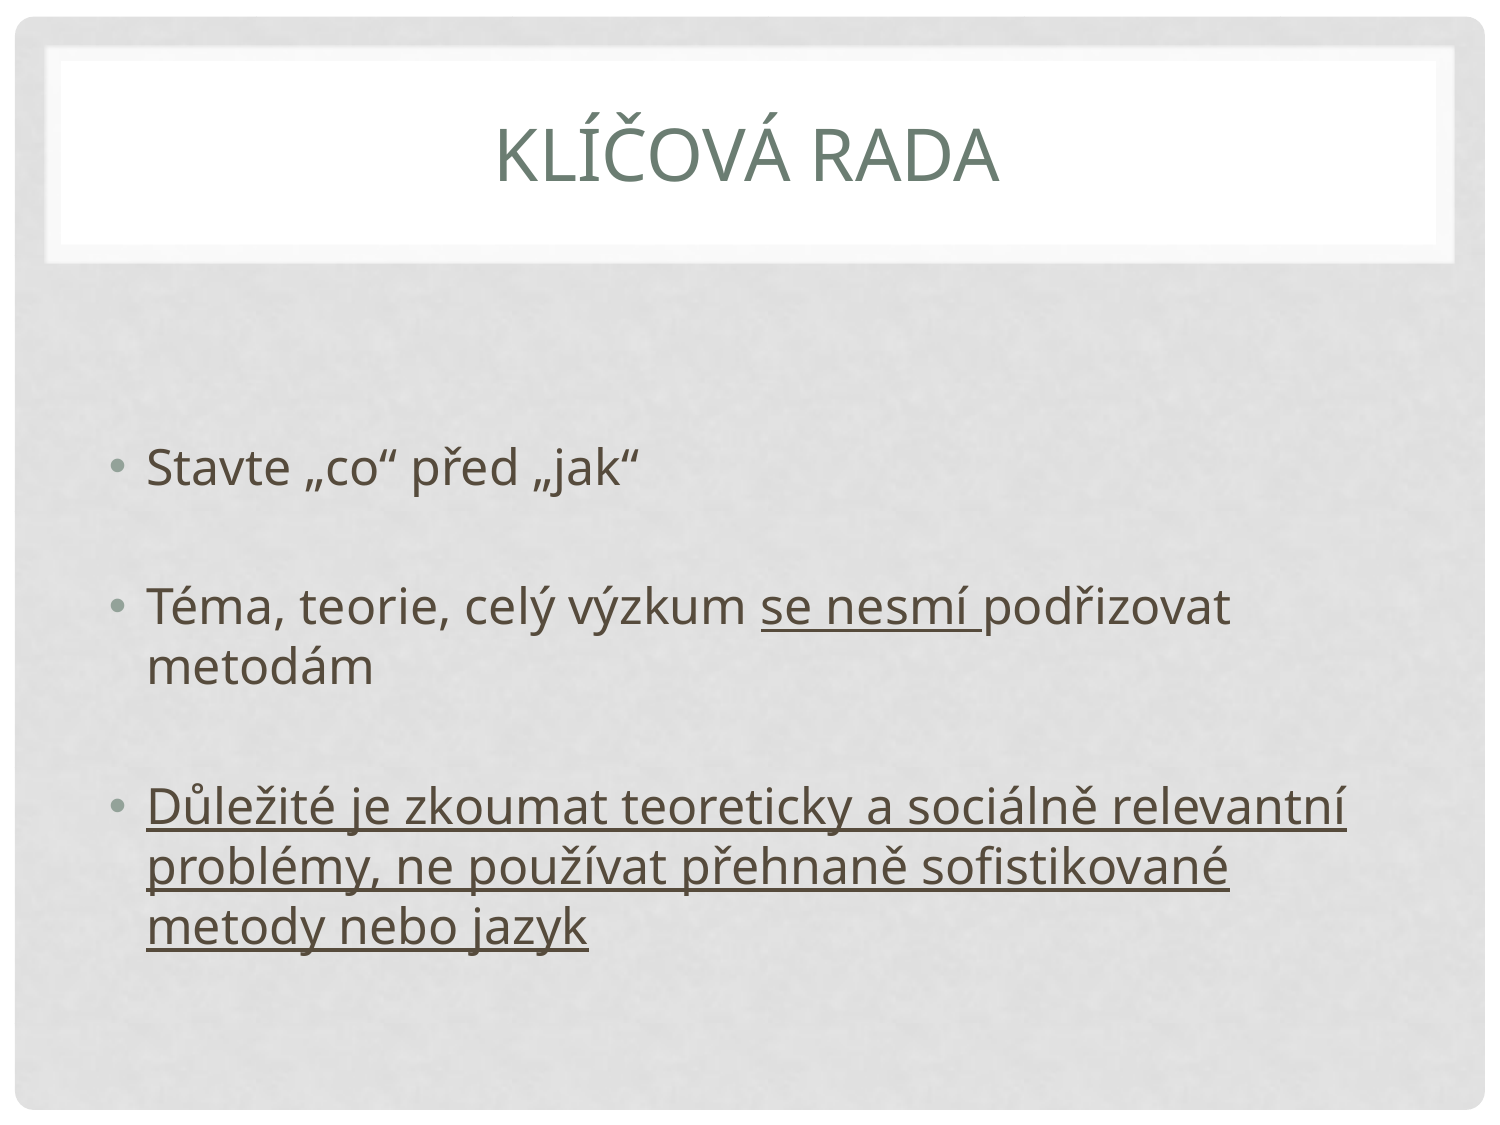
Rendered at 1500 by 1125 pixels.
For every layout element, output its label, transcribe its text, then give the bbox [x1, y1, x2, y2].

list Stavte „co“ před „jak“ Téma, teorie, celý výzkum se nesmí podřizovat metodám Důležité je zkoumat teoreticky a sociálně relevantní problémy, ne používat přehnaně sofistikované metody nebo jazyk [75, 287, 1425, 1005]
title Klíčová rada [69, 66, 1425, 238]
